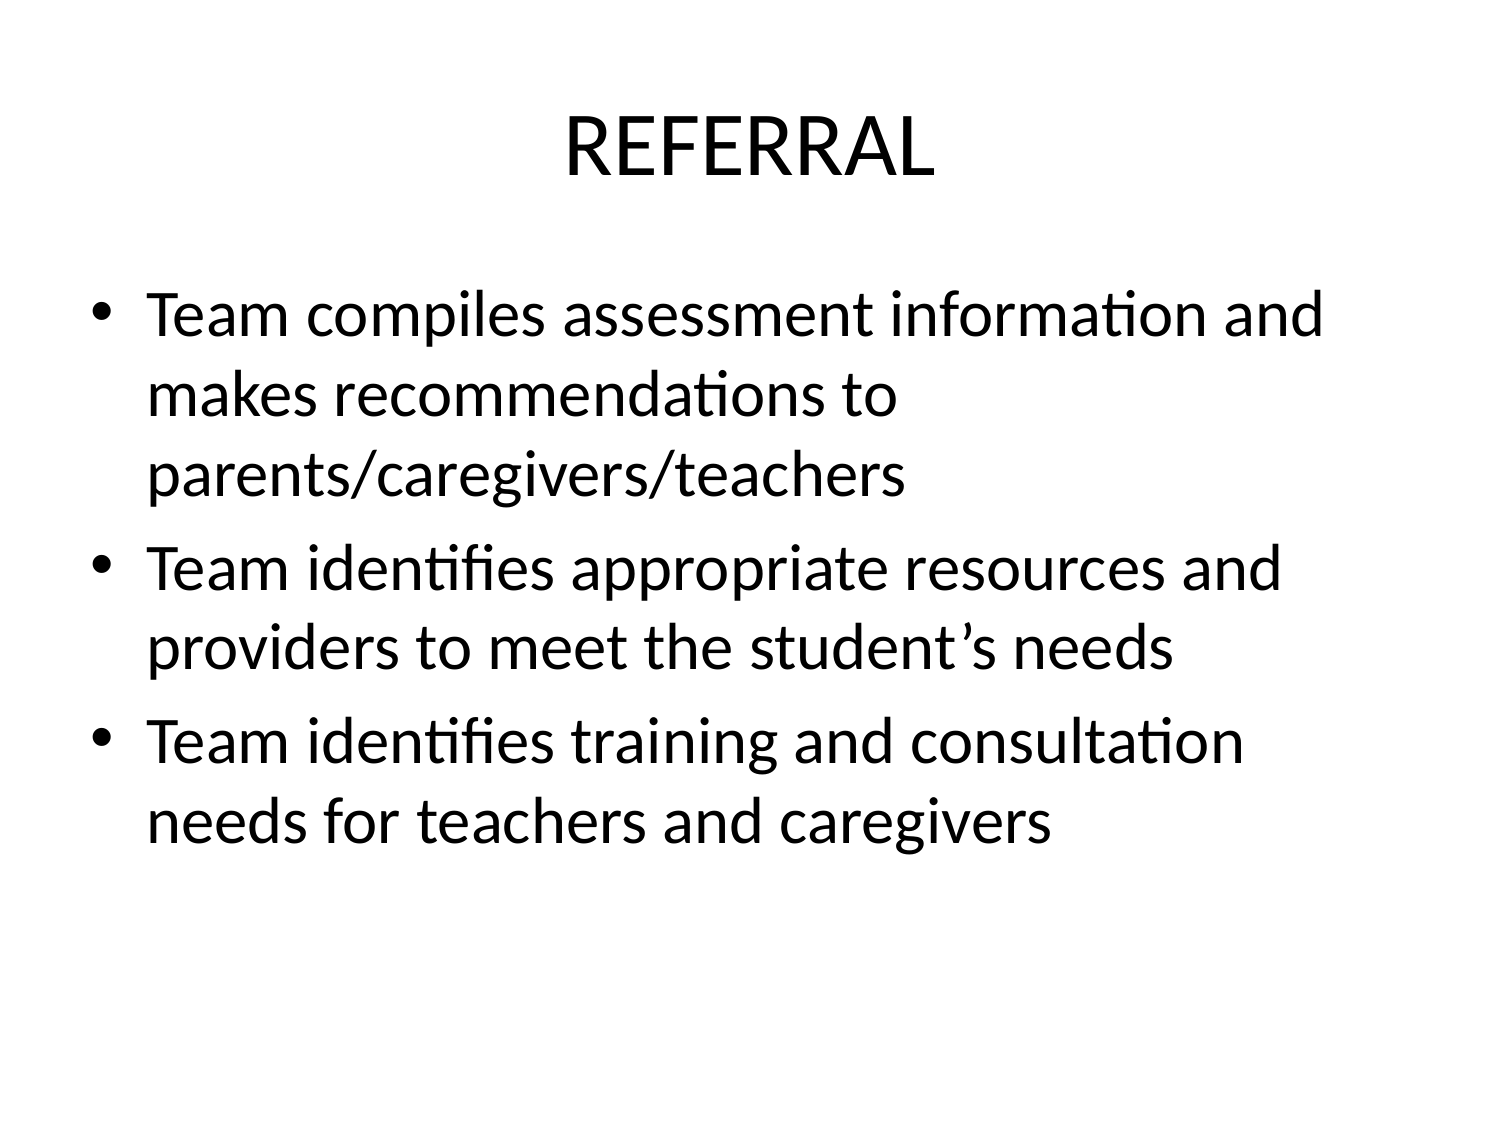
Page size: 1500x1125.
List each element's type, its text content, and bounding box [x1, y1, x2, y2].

title REFERRAL [75, 45, 1425, 233]
list Team compiles assessment information and makes recommendations to parents/caregivers/teachers Team identifies appropriate resources and providers to meet the student’s needs Team identifies training and consultation needs for teachers and caregivers [75, 262, 1425, 1005]
